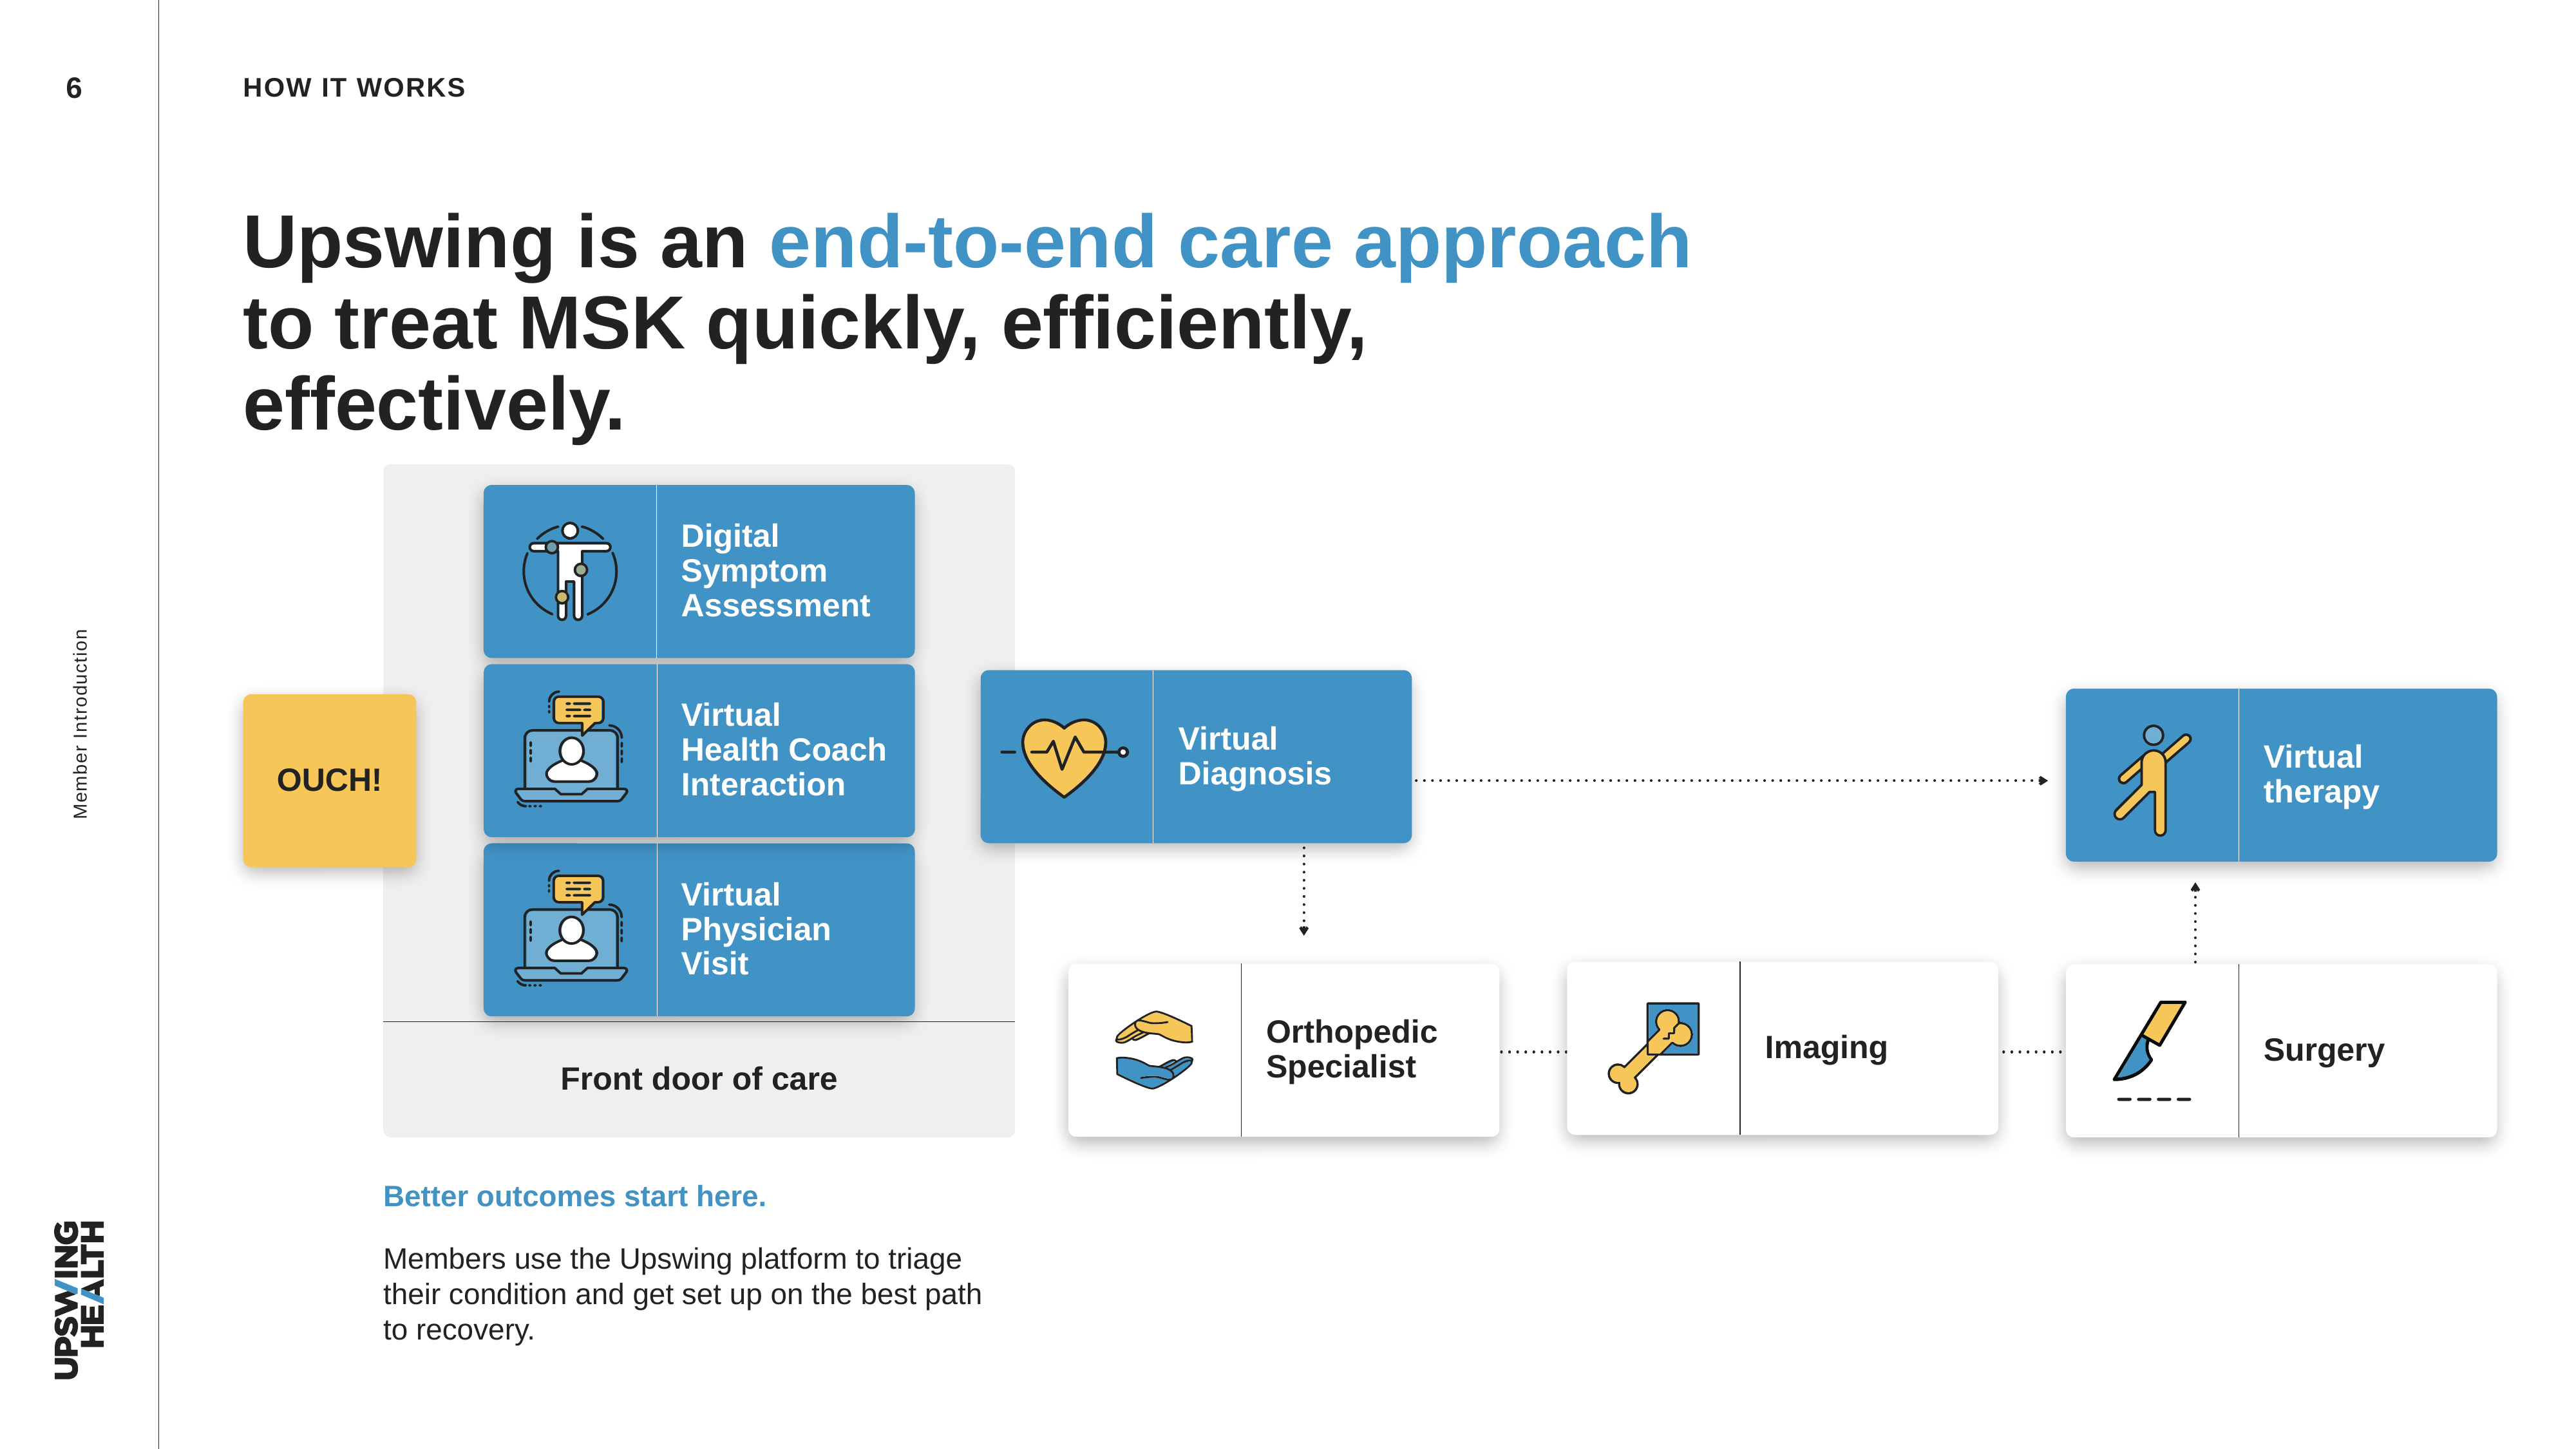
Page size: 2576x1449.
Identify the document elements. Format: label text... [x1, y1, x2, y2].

text_box Front door of care [553, 1061, 845, 1097]
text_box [980, 670, 1412, 844]
text_box Better outcomes start here. Members use the Upswing platform to triage their condition and get set up on the best path to recovery. [383, 1177, 1016, 1346]
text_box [1567, 961, 1999, 1135]
text_box [383, 1022, 1016, 1138]
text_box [2065, 688, 2497, 862]
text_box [483, 843, 915, 1017]
text_box Upswing is an end-to-end care approach to treat MSK quickly, efficiently, effectively. [243, 202, 1700, 446]
text_box 6 [50, 72, 98, 105]
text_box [0, 1275, 158, 1325]
text_box Member Introduction [68, 551, 91, 898]
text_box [2065, 964, 2497, 1138]
text_box [383, 464, 1016, 1021]
text_box HOW IT WORKS [243, 70, 544, 102]
text_box [2190, 882, 2201, 892]
text_box OUCH! [243, 694, 417, 867]
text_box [483, 664, 915, 838]
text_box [1068, 963, 1500, 1137]
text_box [483, 484, 915, 658]
